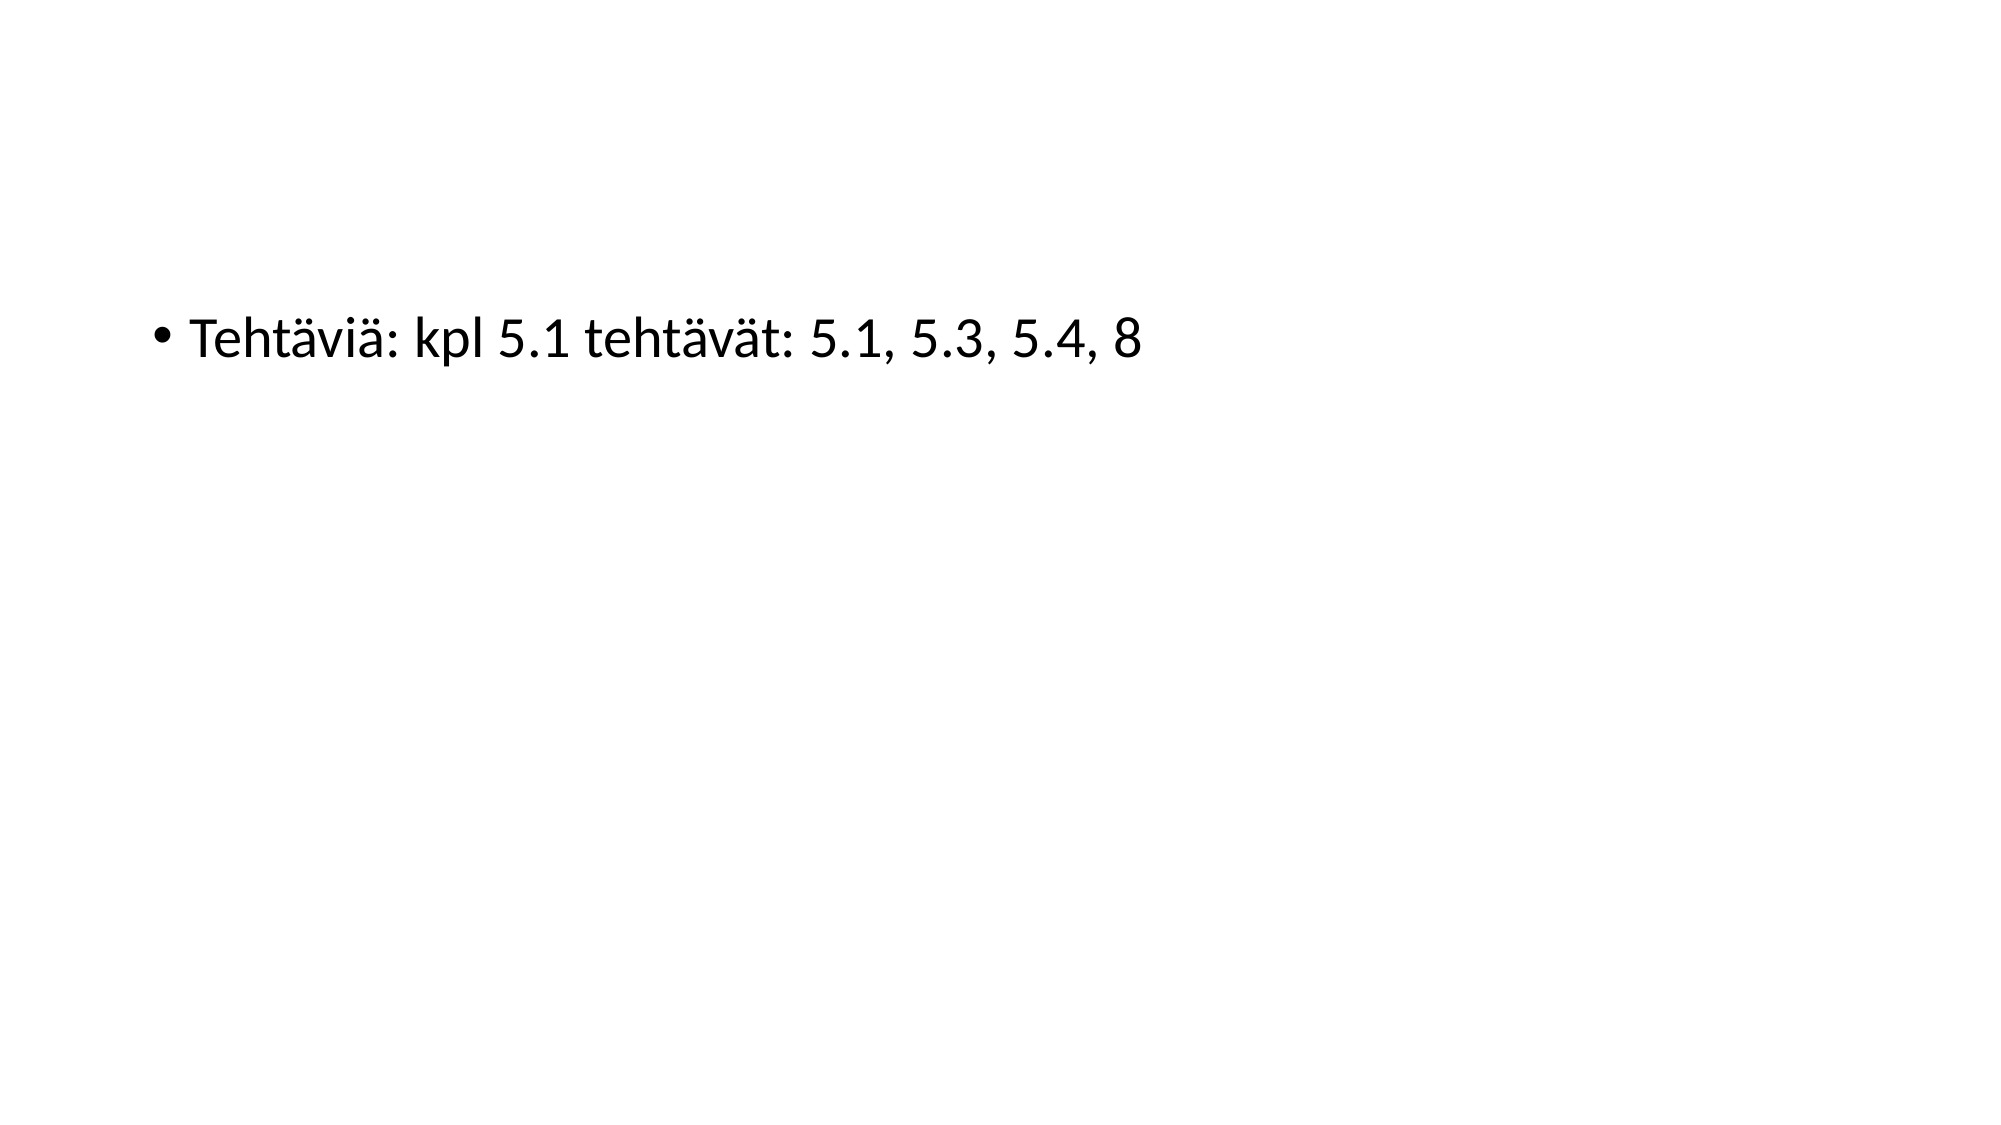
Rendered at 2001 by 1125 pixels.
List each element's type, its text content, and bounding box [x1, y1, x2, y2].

list Tehtäviä: kpl 5.1 tehtävät: 5.1, 5.3, 5.4, 8 [137, 299, 1863, 1014]
